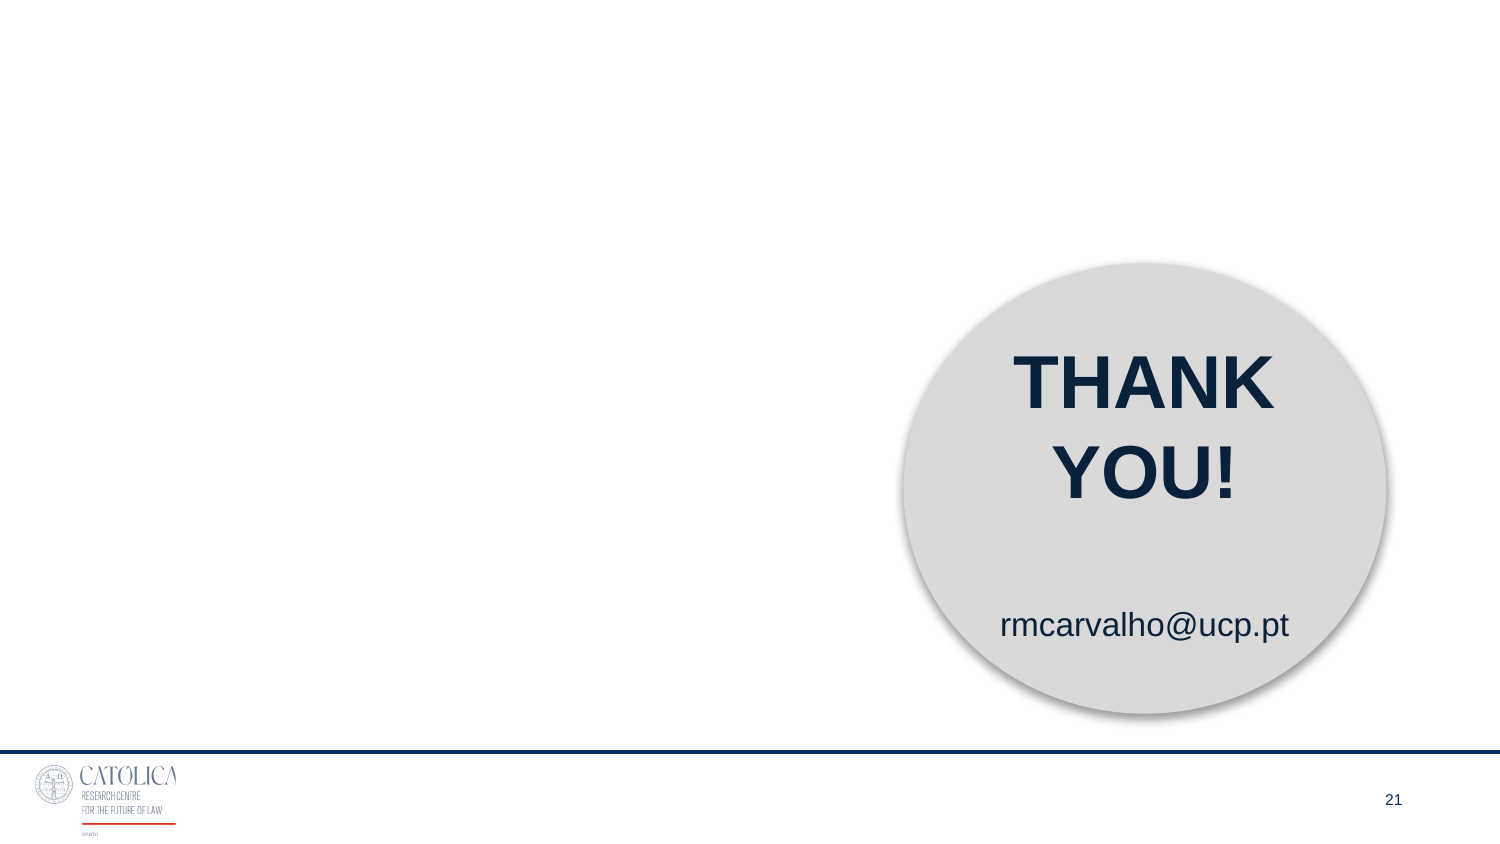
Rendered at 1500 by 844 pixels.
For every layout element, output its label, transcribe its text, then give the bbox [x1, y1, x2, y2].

text_box THANK YOU! rmcarvalho@ucp.pt [902, 262, 1388, 715]
slide_number 21 [1343, 786, 1403, 813]
